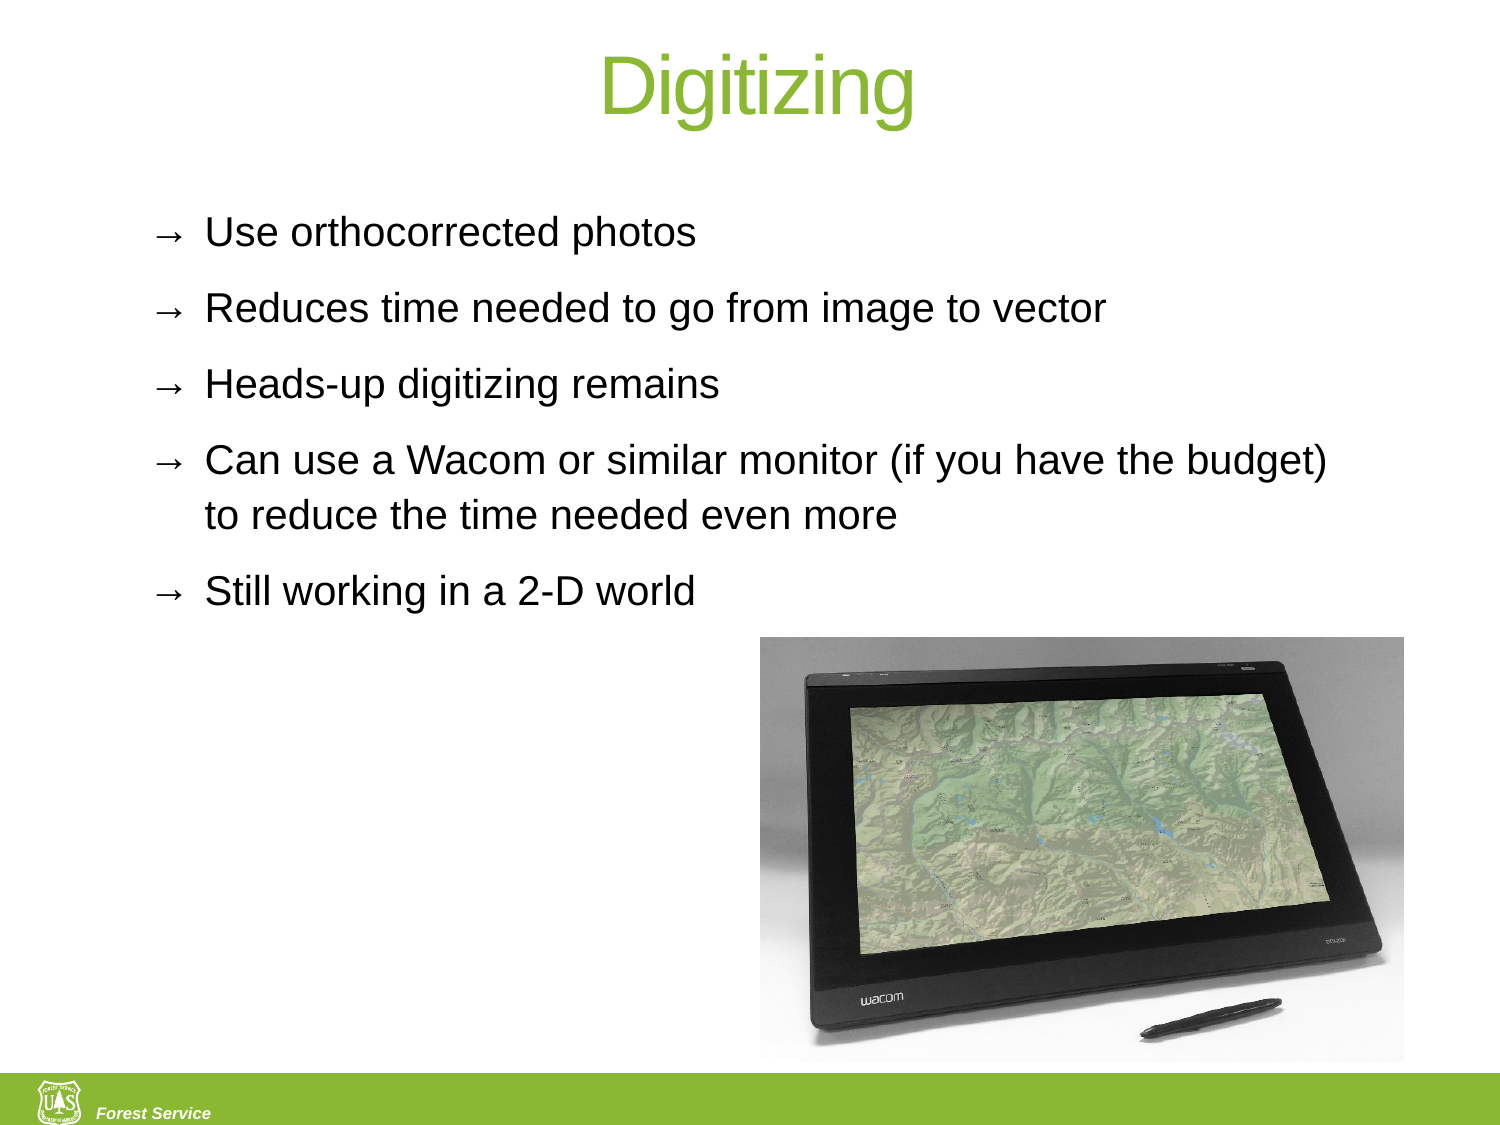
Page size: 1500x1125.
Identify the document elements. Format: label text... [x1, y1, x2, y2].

title Digitizing [83, 0, 1434, 163]
picture [760, 637, 1404, 1062]
text_box Use orthocorrected photos Reduces time needed to go from image to vector Heads-up digitizing remains Can use a Wacom or similar monitor (if you have the budget) to reduce the time needed even more Still working in a 2-D world [133, 192, 1384, 782]
